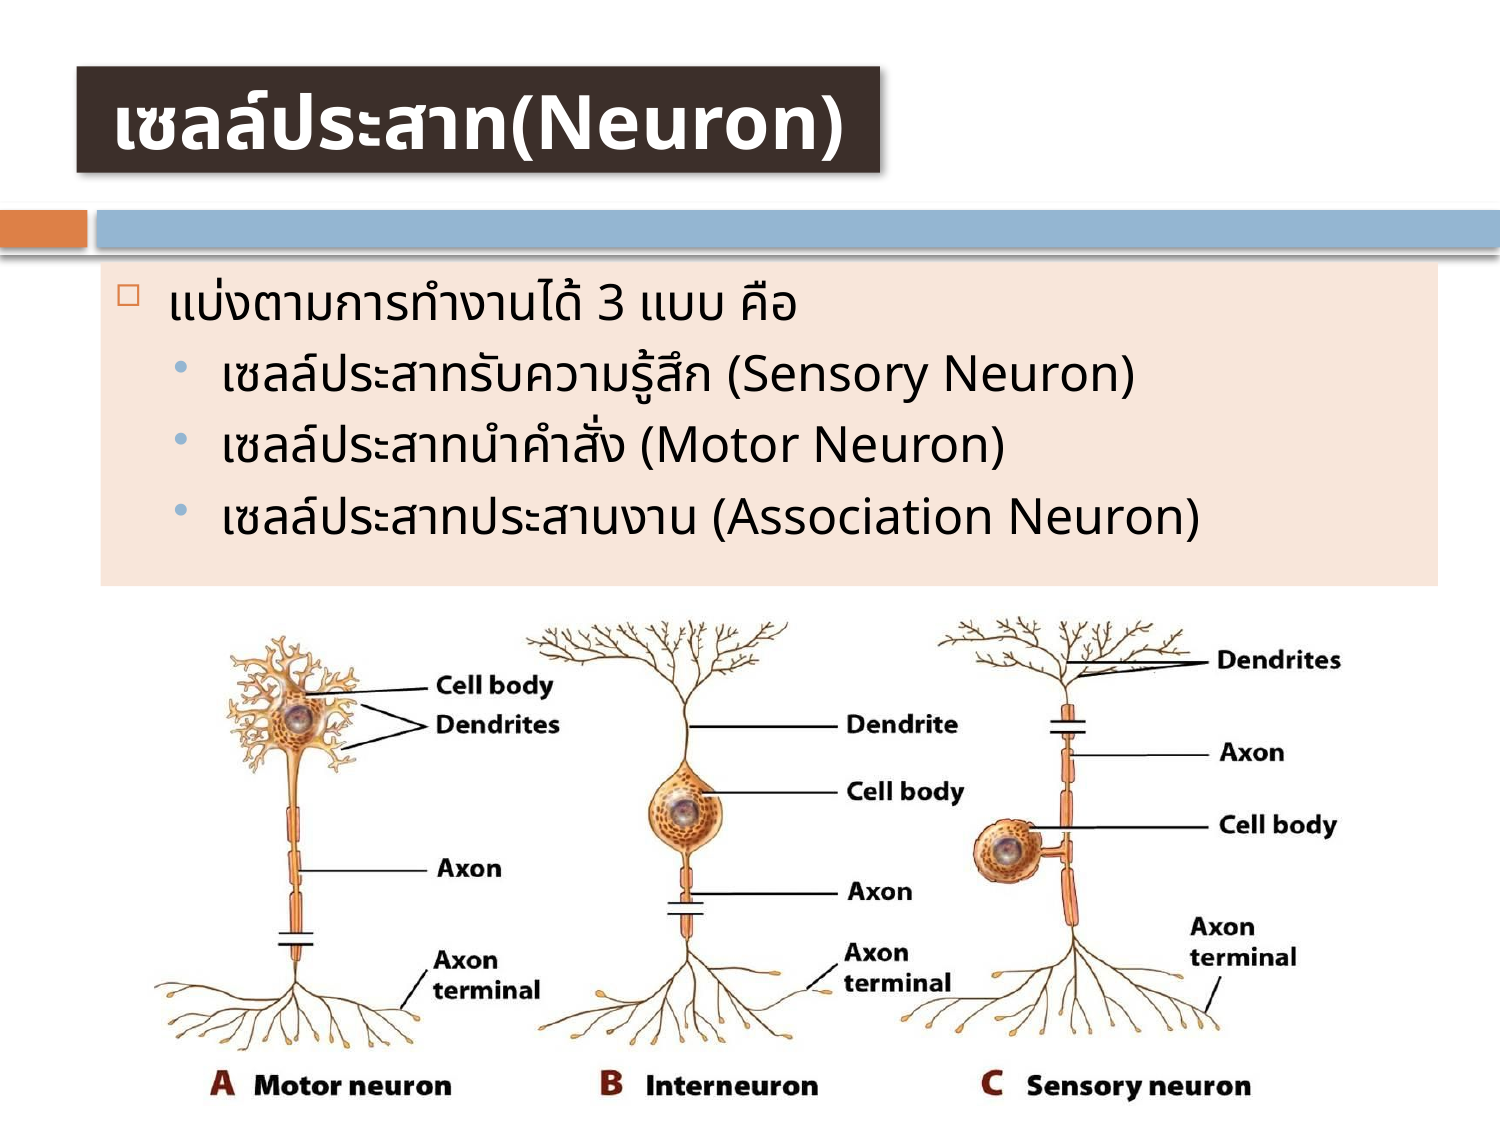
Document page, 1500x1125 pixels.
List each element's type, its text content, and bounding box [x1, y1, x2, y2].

list แบ่งตามการทำงานได้ 3 แบบ คือ เซลล์ประสาทรับความรู้สึก (Sensory Neuron) เซลล์ประสาทนำคำสั่ง (Motor Neuron) เซลล์ประสาทประสานงาน (Association Neuron) [100, 262, 1438, 587]
picture [147, 609, 1345, 1107]
title เซลล์ประสาท(Neuron) [76, 66, 880, 173]
